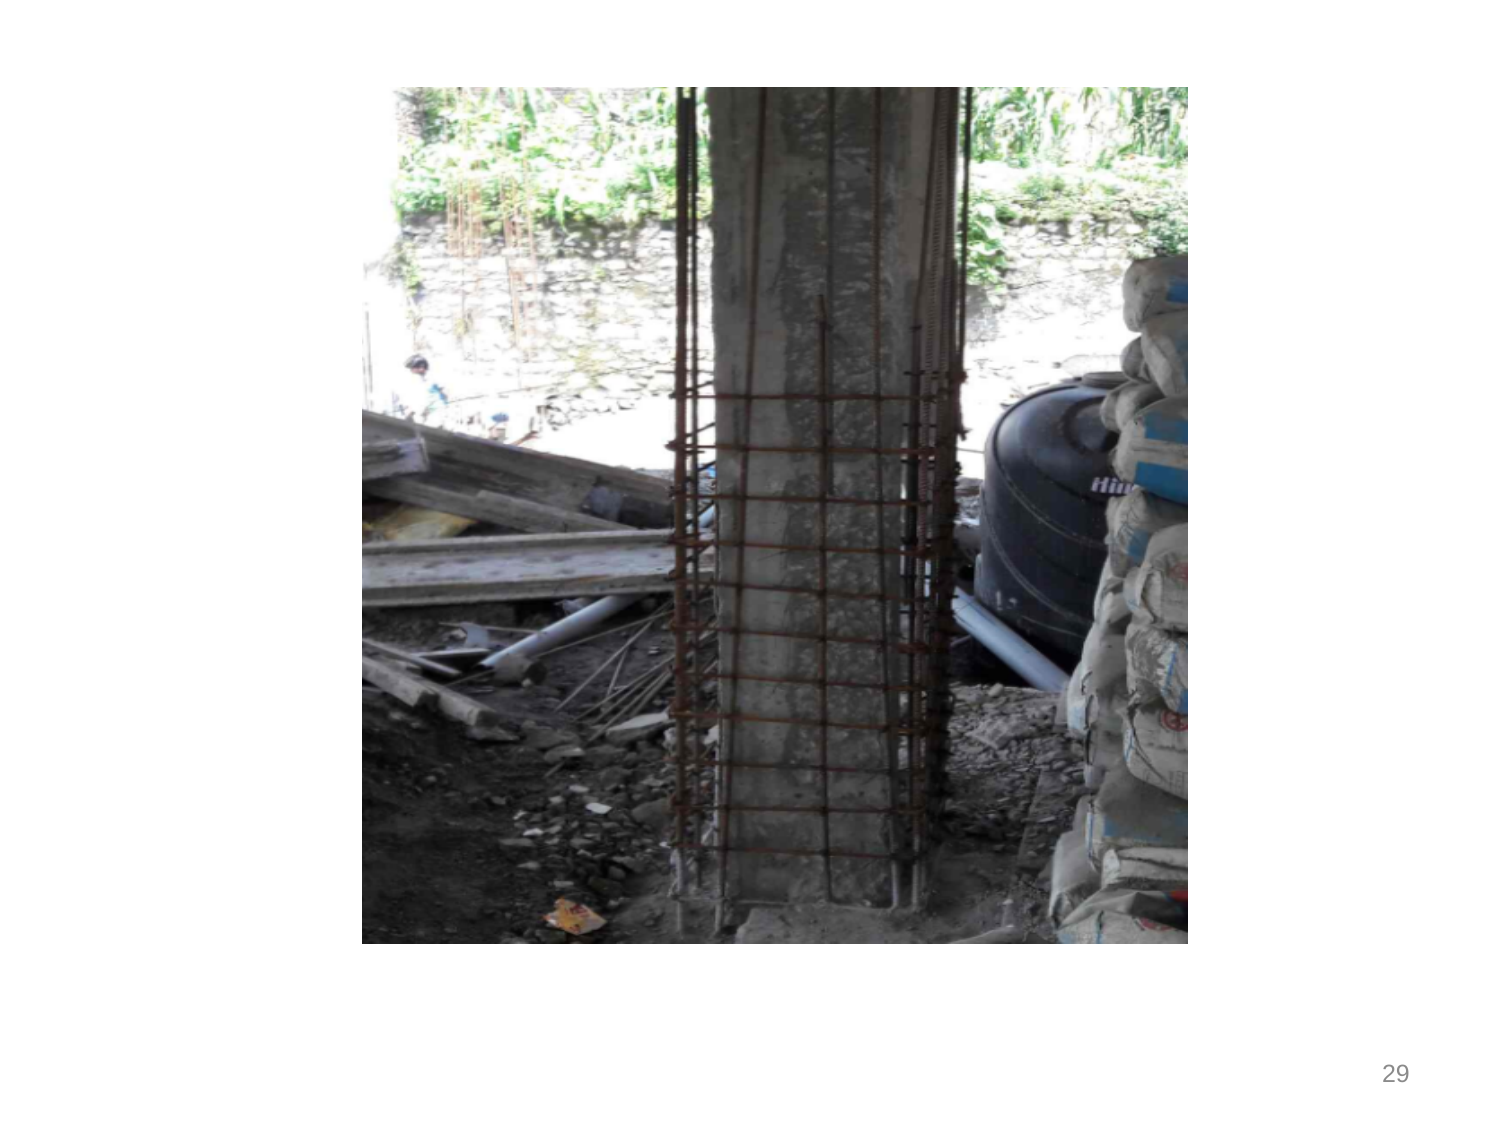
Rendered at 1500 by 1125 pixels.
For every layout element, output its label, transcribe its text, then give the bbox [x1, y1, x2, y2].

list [362, 87, 1188, 944]
slide_number 29 [1074, 1042, 1425, 1103]
